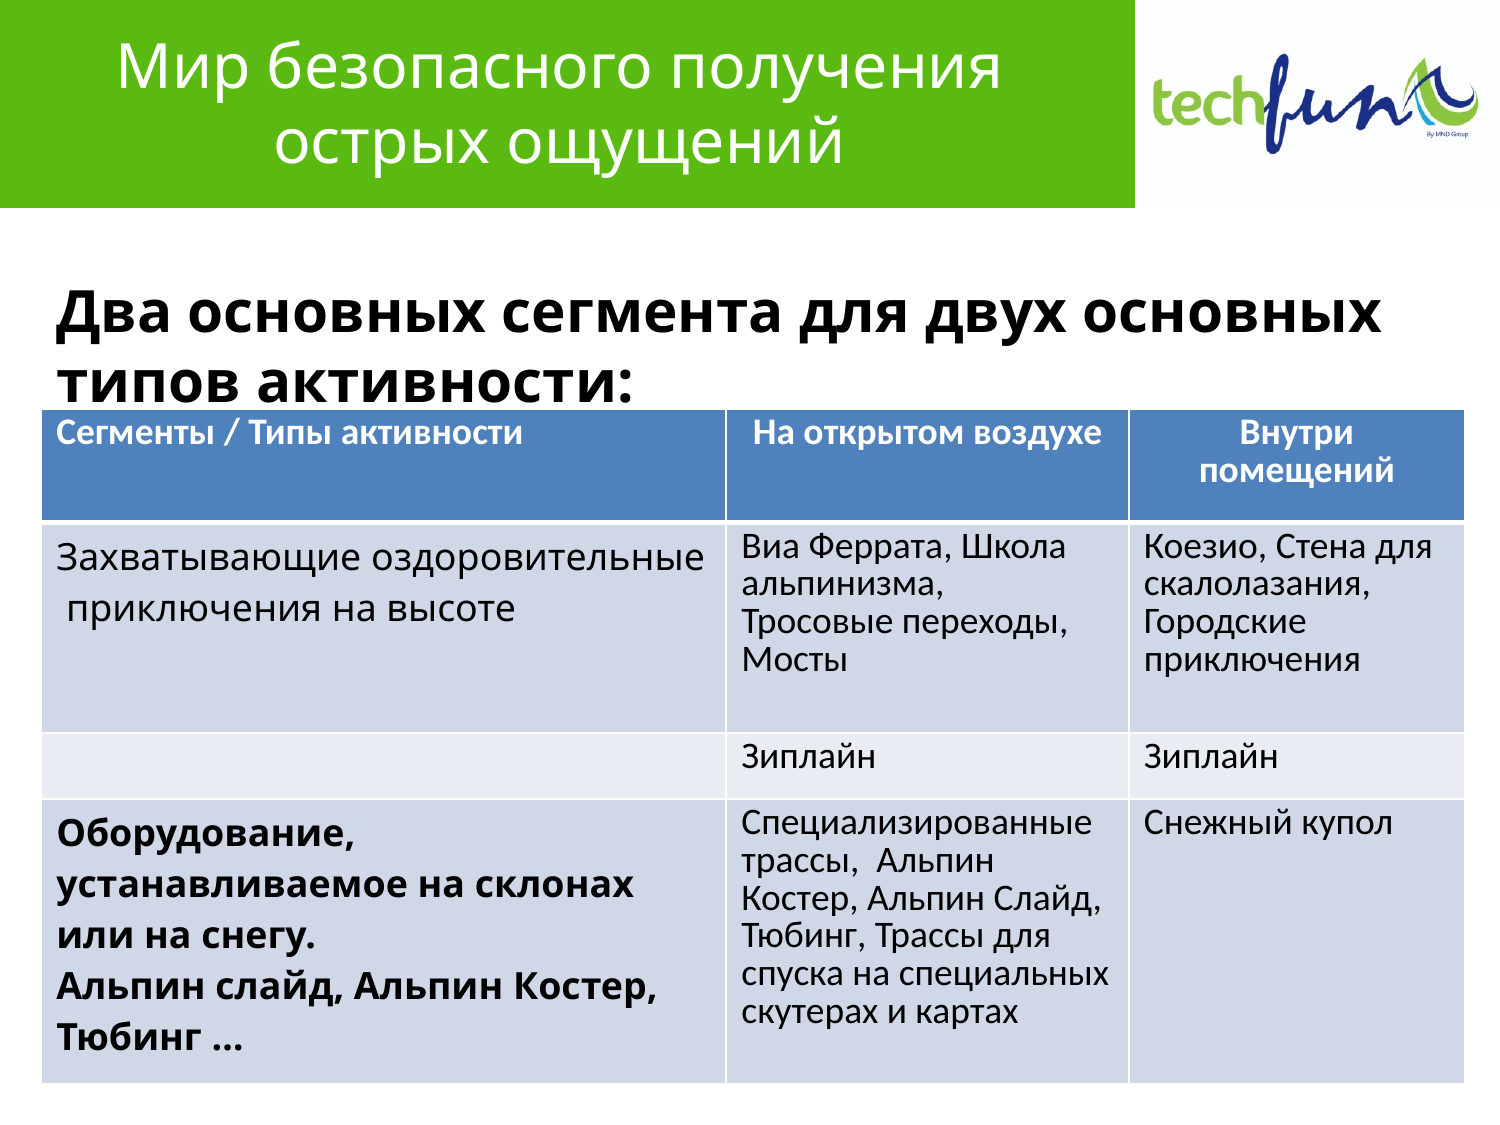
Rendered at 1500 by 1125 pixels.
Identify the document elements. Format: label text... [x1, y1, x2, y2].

table_cell Зиплайн [1130, 734, 1464, 798]
table_header Сегменты / Типы активности [42, 410, 725, 520]
table_cell Оборудование, устанавливаемое на склонах или на снегу. Альпин слайд, Альпин Костер, Тюбинг … [42, 800, 725, 1083]
table_cell Снежный купол [1130, 800, 1464, 1083]
picture [1135, 0, 1500, 208]
table_cell Специализированные трассы, Альпин Костер, Альпин Слайд, Тюбинг, Трассы для спуска на специальных скутерах и картах [727, 800, 1128, 1083]
table_cell Коезио, Стена для скалолазания, Городские приключения [1130, 525, 1464, 732]
table_cell Зиплайн [727, 734, 1128, 798]
table_cell Виа Феррата, Школа альпинизма, Тросовые переходы, Мосты [727, 525, 1128, 732]
table_cell Захватывающие оздоровительные приключения на высоте [42, 525, 725, 732]
table_header На открытом воздухе [727, 410, 1128, 520]
table_header Внутри помещений [1130, 410, 1464, 520]
text_box Мир безопасного получения острых ощущений [100, 19, 1036, 184]
table_cell [42, 734, 725, 798]
text_box Два основных сегмента для двух основных типов активности: [41, 267, 1500, 422]
